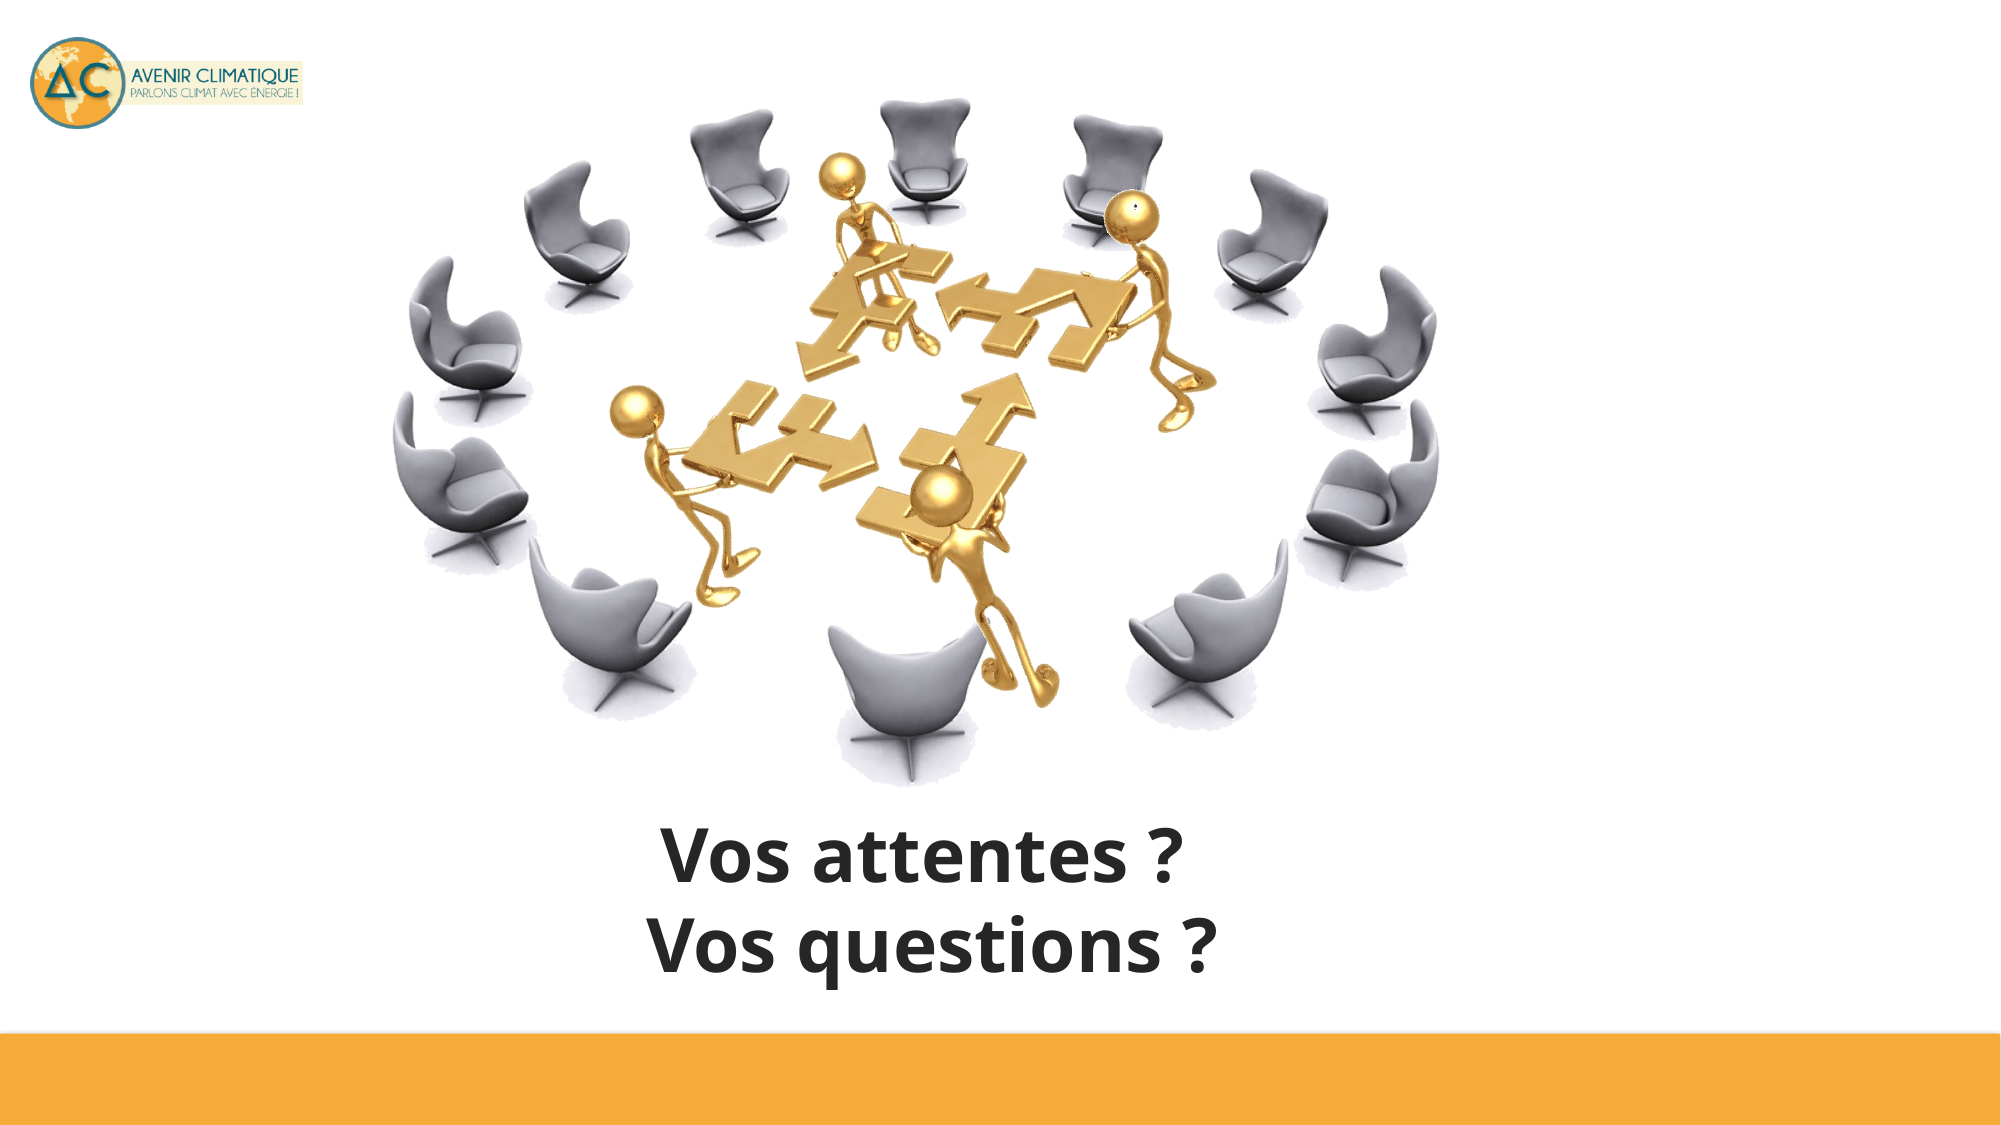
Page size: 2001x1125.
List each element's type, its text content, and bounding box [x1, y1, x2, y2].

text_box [264, 0, 1576, 930]
picture [30, 37, 264, 129]
text_box Vos attentes ? Vos questions ? [215, 811, 1650, 985]
